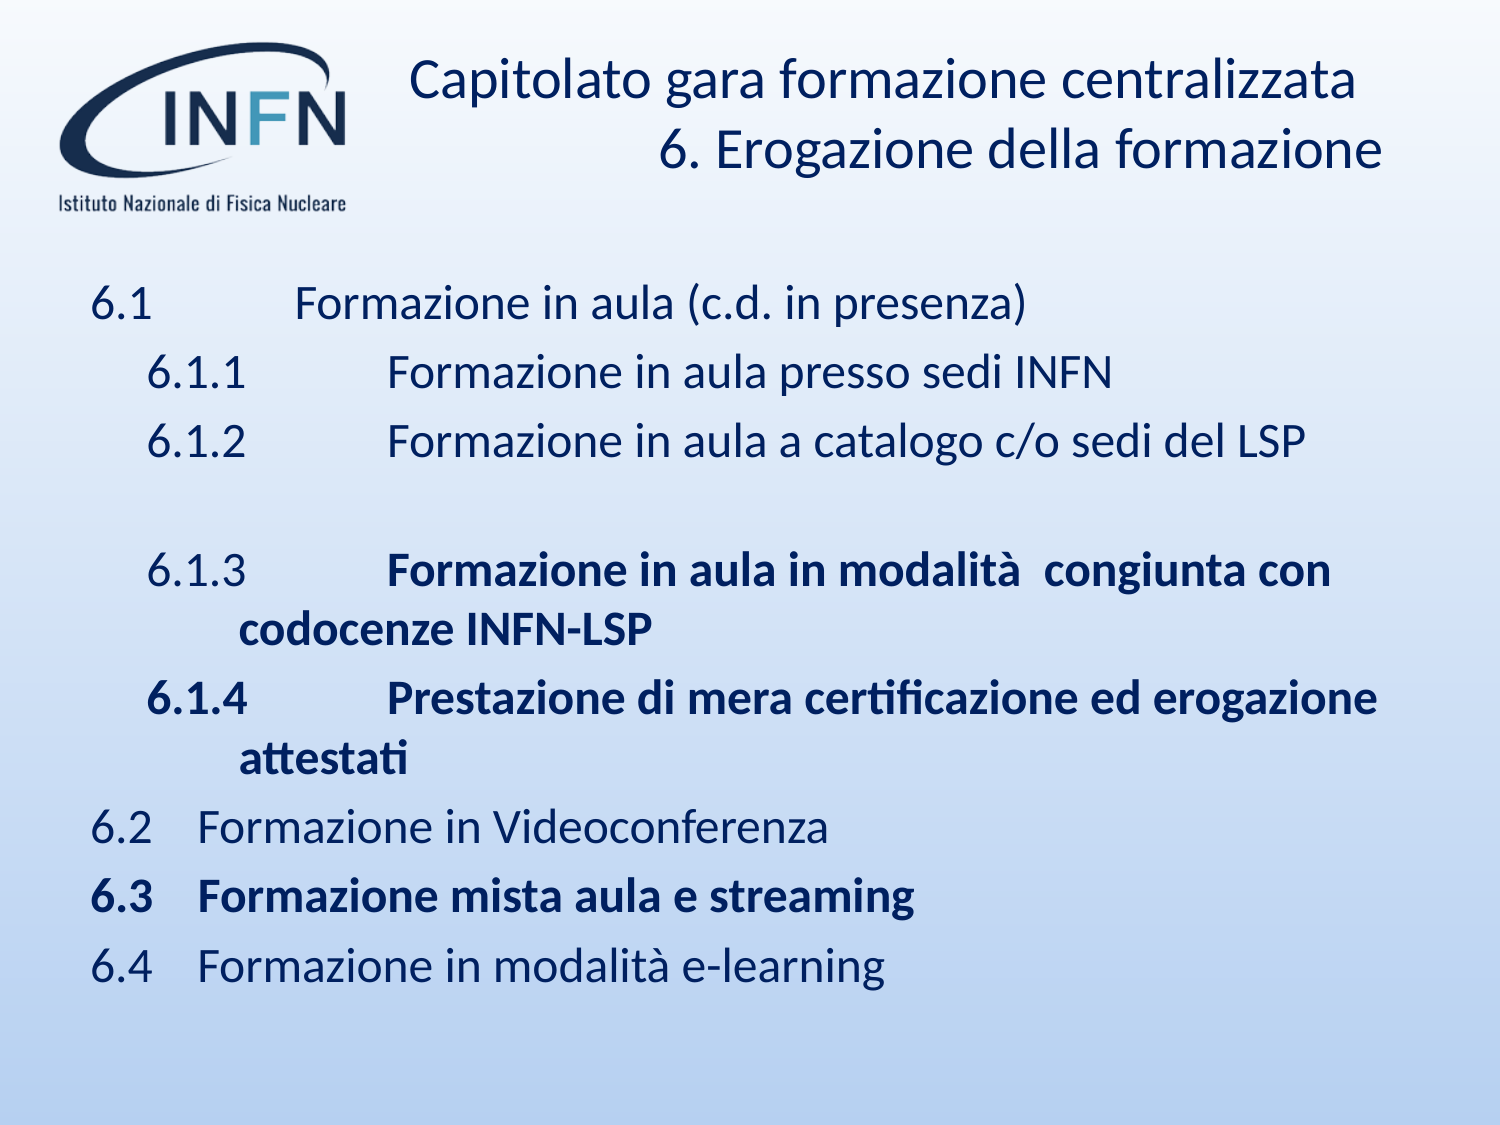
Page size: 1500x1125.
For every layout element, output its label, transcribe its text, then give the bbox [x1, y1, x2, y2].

title Capitolato gara formazione centralizzata 6. Erogazione della formazione [222, 16, 1399, 204]
list 6.1 Formazione in aula (c.d. in presenza) 6.1.1 Formazione in aula presso sedi INFN 6.1.2 Formazione in aula a catalogo c/o sedi del LSP 6.1.3 Formazione in aula in modalità congiunta con codocenze INFN-LSP 6.1.4 Prestazione di mera certificazione ed erogazione attestati 6.2 Formazione in Videoconferenza 6.3 Formazione mista aula e streaming 6.4 Formazione in modalità e-learning [75, 262, 1425, 1005]
picture [44, 33, 360, 222]
